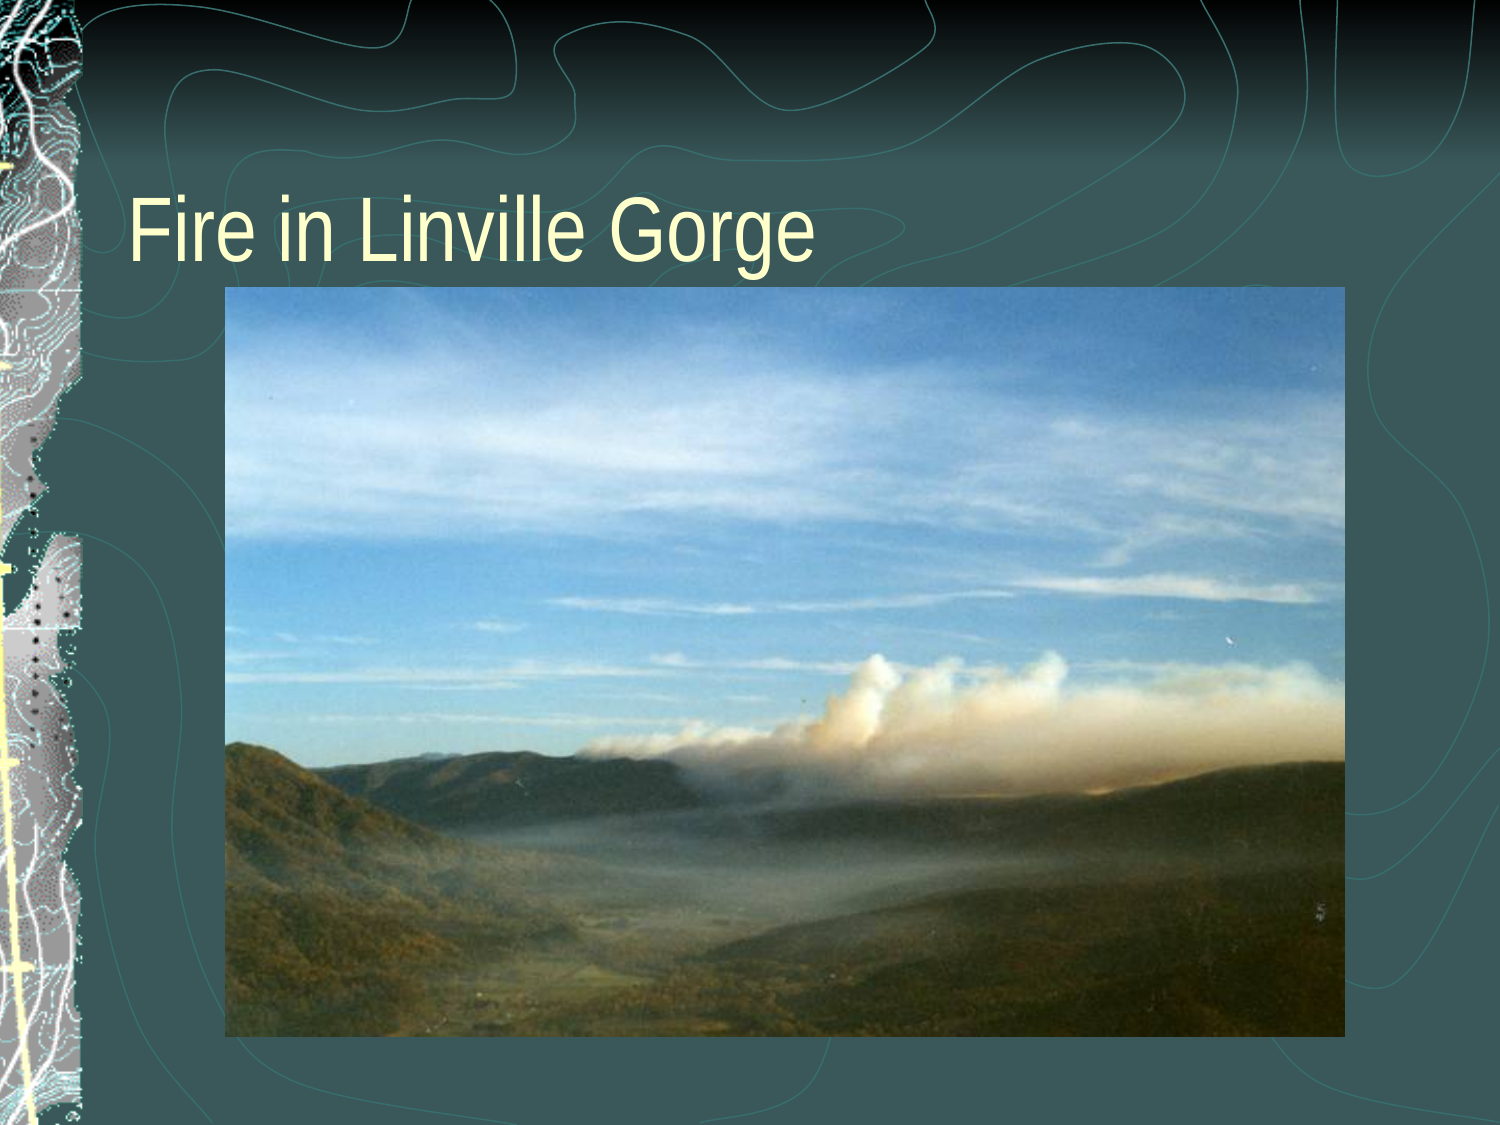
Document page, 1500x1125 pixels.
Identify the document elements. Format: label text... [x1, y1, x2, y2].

title Fire in Linville Gorge [112, 99, 1388, 288]
picture [224, 287, 1345, 1037]
picture [0, 0, 85, 1125]
